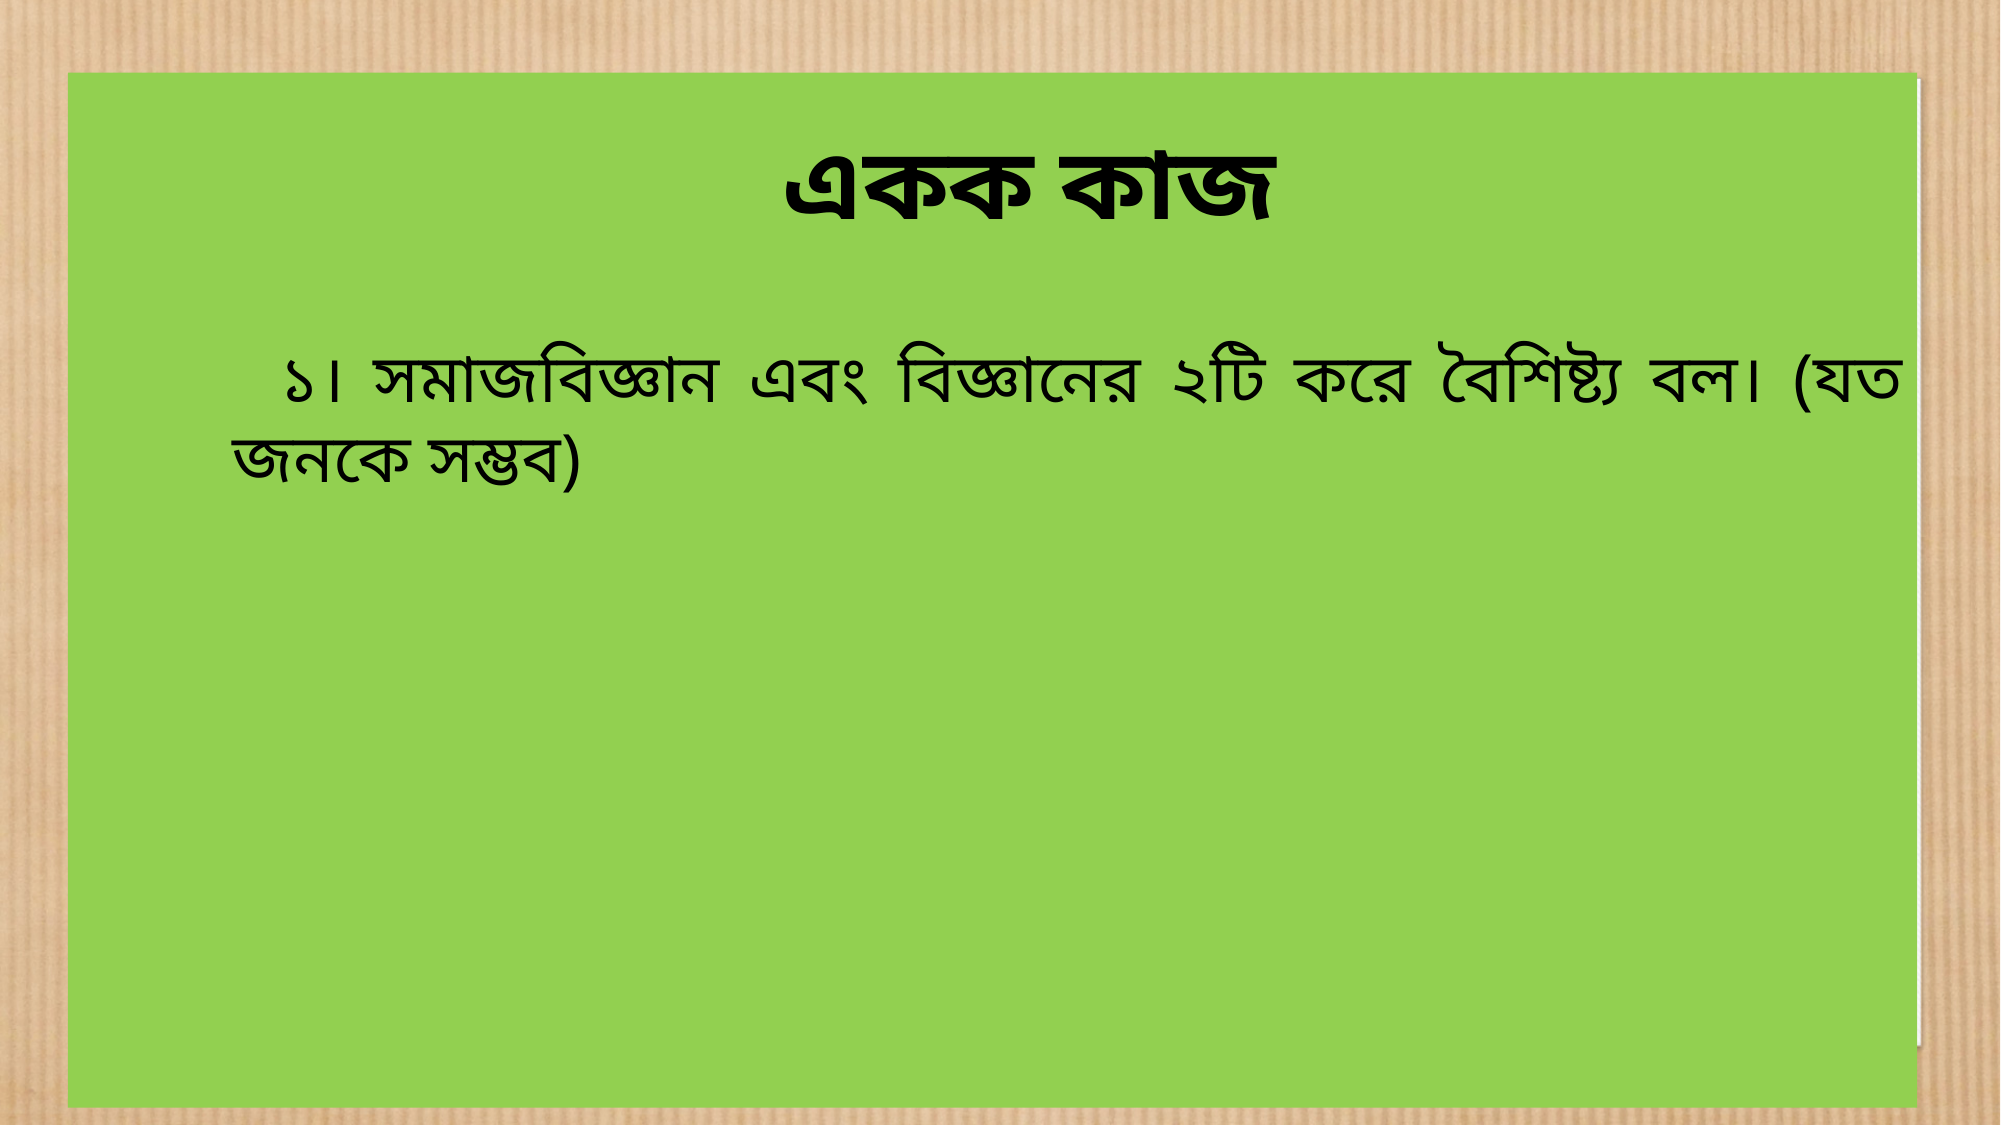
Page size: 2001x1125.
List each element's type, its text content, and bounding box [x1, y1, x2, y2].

text_box একক কাজ [67, 72, 1918, 328]
text_box ১। সমাজবিজ্ঞান এবং বিজ্ঞানের ২টি করে বৈশিষ্ট্য বল। (যত জনকে সম্ভব) [67, 328, 1918, 1108]
picture [0, 0, 2001, 1125]
